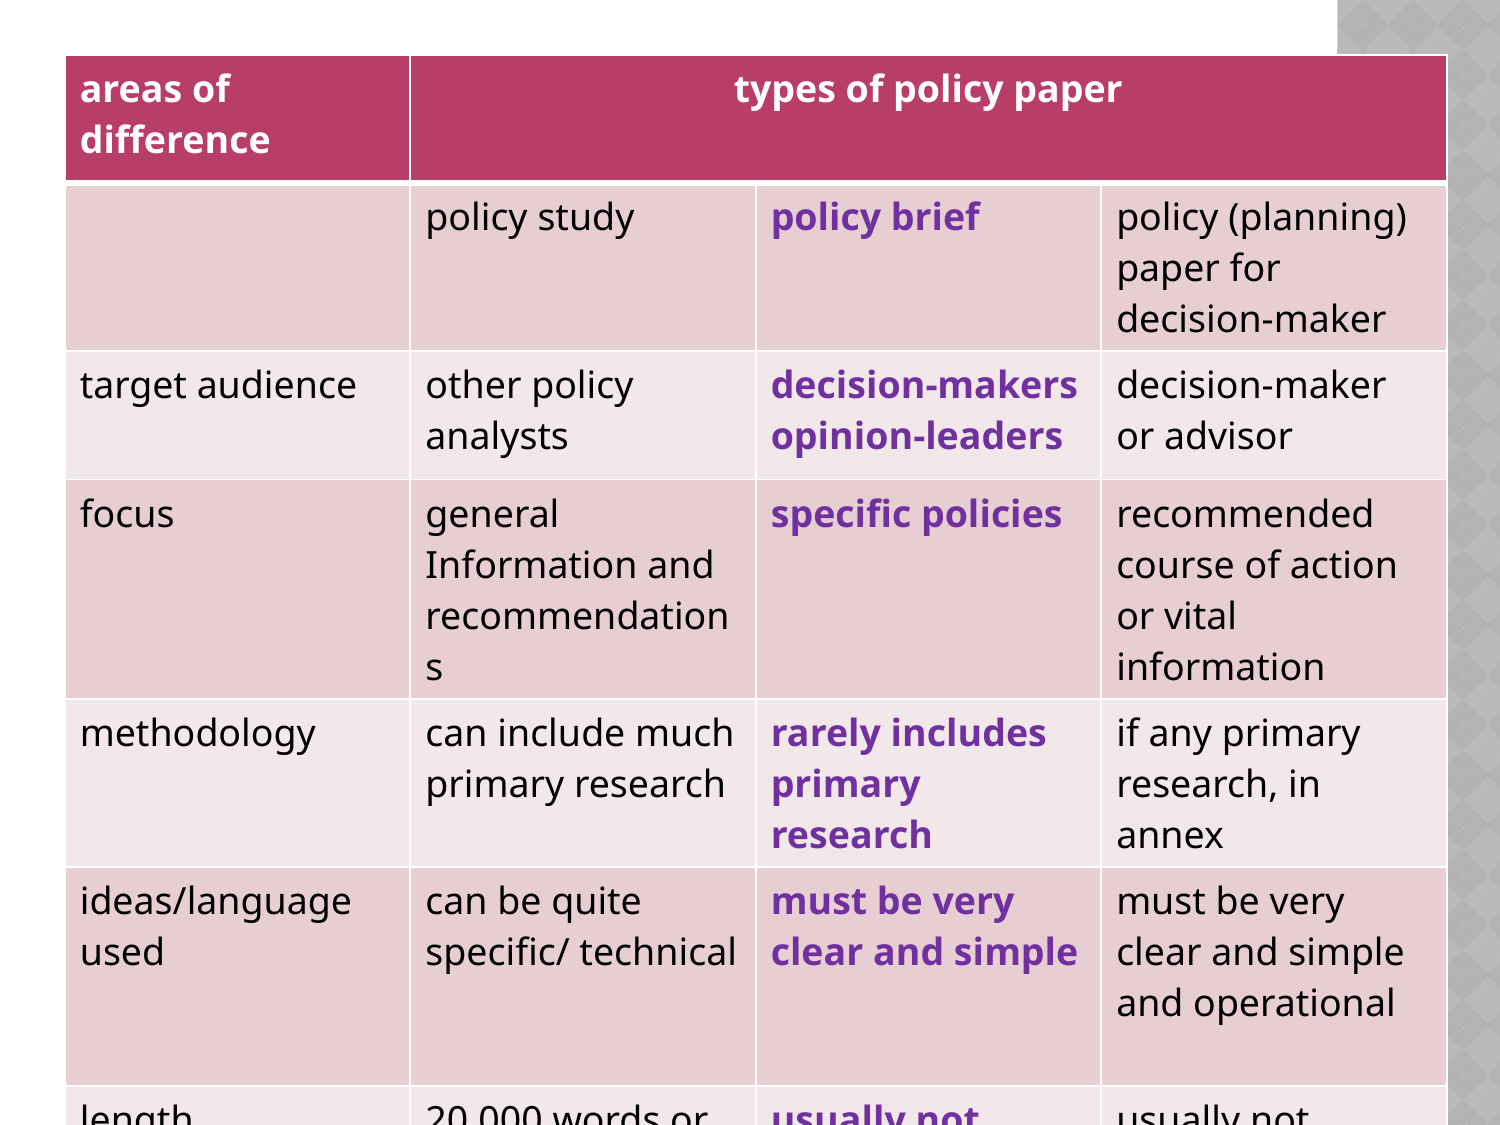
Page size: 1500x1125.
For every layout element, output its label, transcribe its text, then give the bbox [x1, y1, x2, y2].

table_header areas of difference [66, 56, 409, 180]
table_cell must be very clear and simple and operational [1102, 868, 1446, 1085]
table_cell target audience [66, 352, 409, 479]
table_cell [66, 186, 409, 350]
table_cell length [66, 1087, 409, 1125]
table_header types of policy paper [411, 56, 1446, 180]
table_cell can be quite specific/ technical [411, 868, 755, 1085]
table_cell policy (planning) paper for decision-maker [1102, 186, 1446, 350]
table_cell can include much primary research [411, 700, 755, 866]
table_cell 20,000 words or more [411, 1087, 755, 1125]
table_cell policy study [411, 186, 755, 350]
table_cell methodology [66, 700, 409, 866]
table_cell focus [66, 480, 409, 698]
table_cell recommended course of action or vital information [1102, 480, 1446, 698]
table_cell other policy analysts [411, 352, 755, 479]
table_cell usually not longer than 2-3pp [1102, 1087, 1446, 1125]
table_cell rarely includes primary research [757, 700, 1100, 866]
table_cell decision-maker or advisor [1102, 352, 1446, 479]
table_cell general Information and recommendations [411, 480, 755, 698]
table_cell if any primary research, in annex [1102, 700, 1446, 866]
table_cell must be very clear and simple [757, 868, 1100, 1085]
table_cell specific policies [757, 480, 1100, 698]
table_cell usually not longer than 5000 words [757, 1087, 1100, 1125]
table_cell decision-makers opinion-leaders [757, 352, 1100, 479]
table_cell ideas/language used [66, 868, 409, 1085]
table_cell policy brief [757, 186, 1100, 350]
